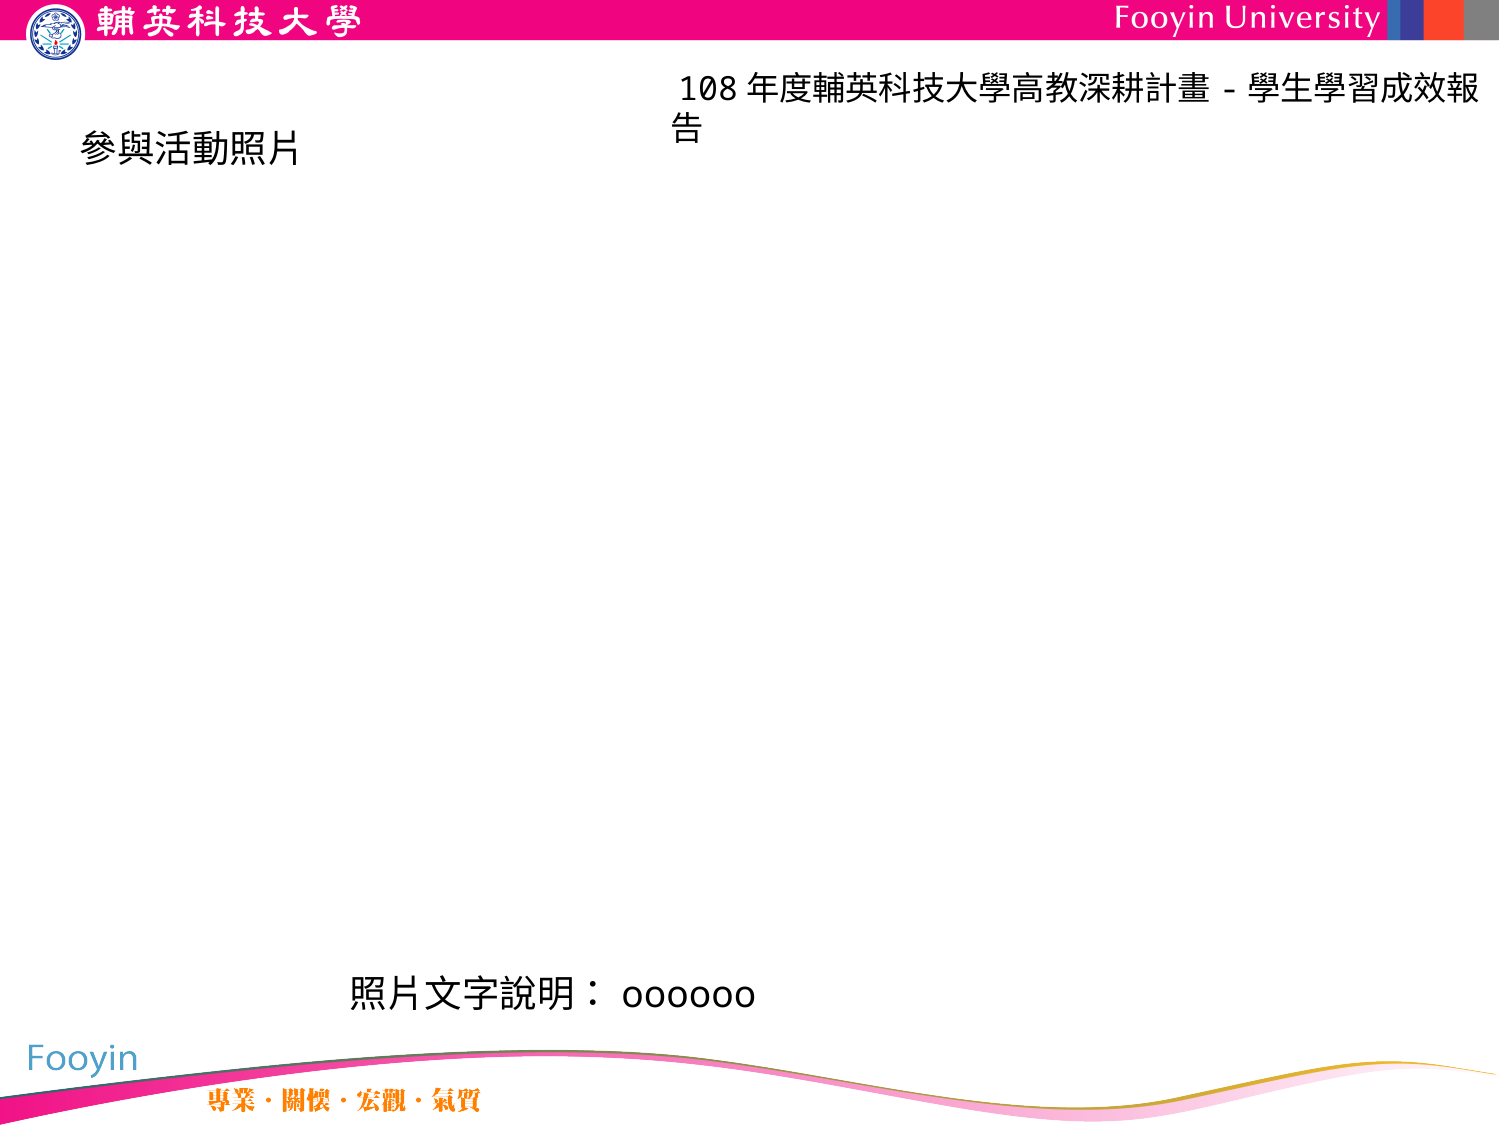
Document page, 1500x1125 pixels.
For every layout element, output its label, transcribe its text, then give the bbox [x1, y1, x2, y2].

picture [0, 1038, 1500, 1125]
text_box 108年度輔英科技大學高教深耕計畫-學生學習成效報告 [655, 60, 1500, 155]
text_box 參與活動照片 [64, 117, 590, 178]
picture [0, 0, 1499, 65]
text_box 照片文字說明：oooooo [335, 962, 1239, 1023]
